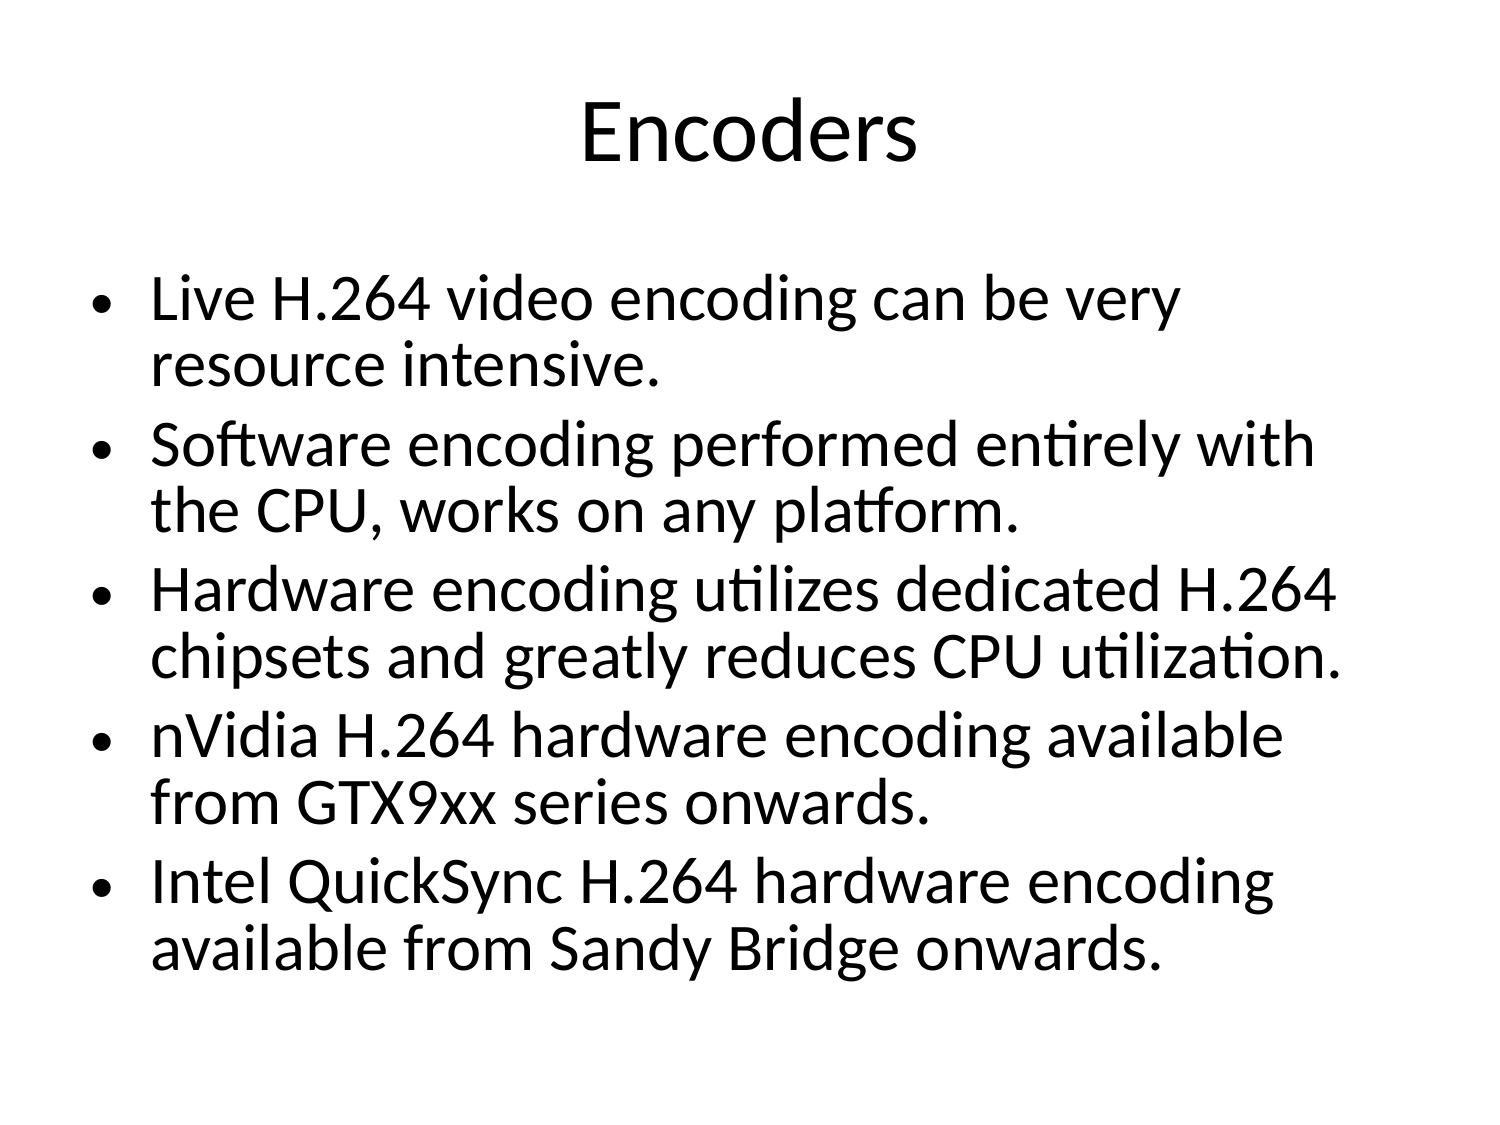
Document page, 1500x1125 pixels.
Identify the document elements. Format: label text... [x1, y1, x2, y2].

list Live H.264 video encoding can be very resource intensive. Software encoding performed entirely with the CPU, works on any platform. Hardware encoding utilizes dedicated H.264 chipsets and greatly reduces CPU utilization. nVidia H.264 hardware encoding available from GTX9xx series onwards. Intel QuickSync H.264 hardware encoding available from Sandy Bridge onwards. [75, 262, 1425, 1005]
title Encoders [75, 45, 1425, 233]
